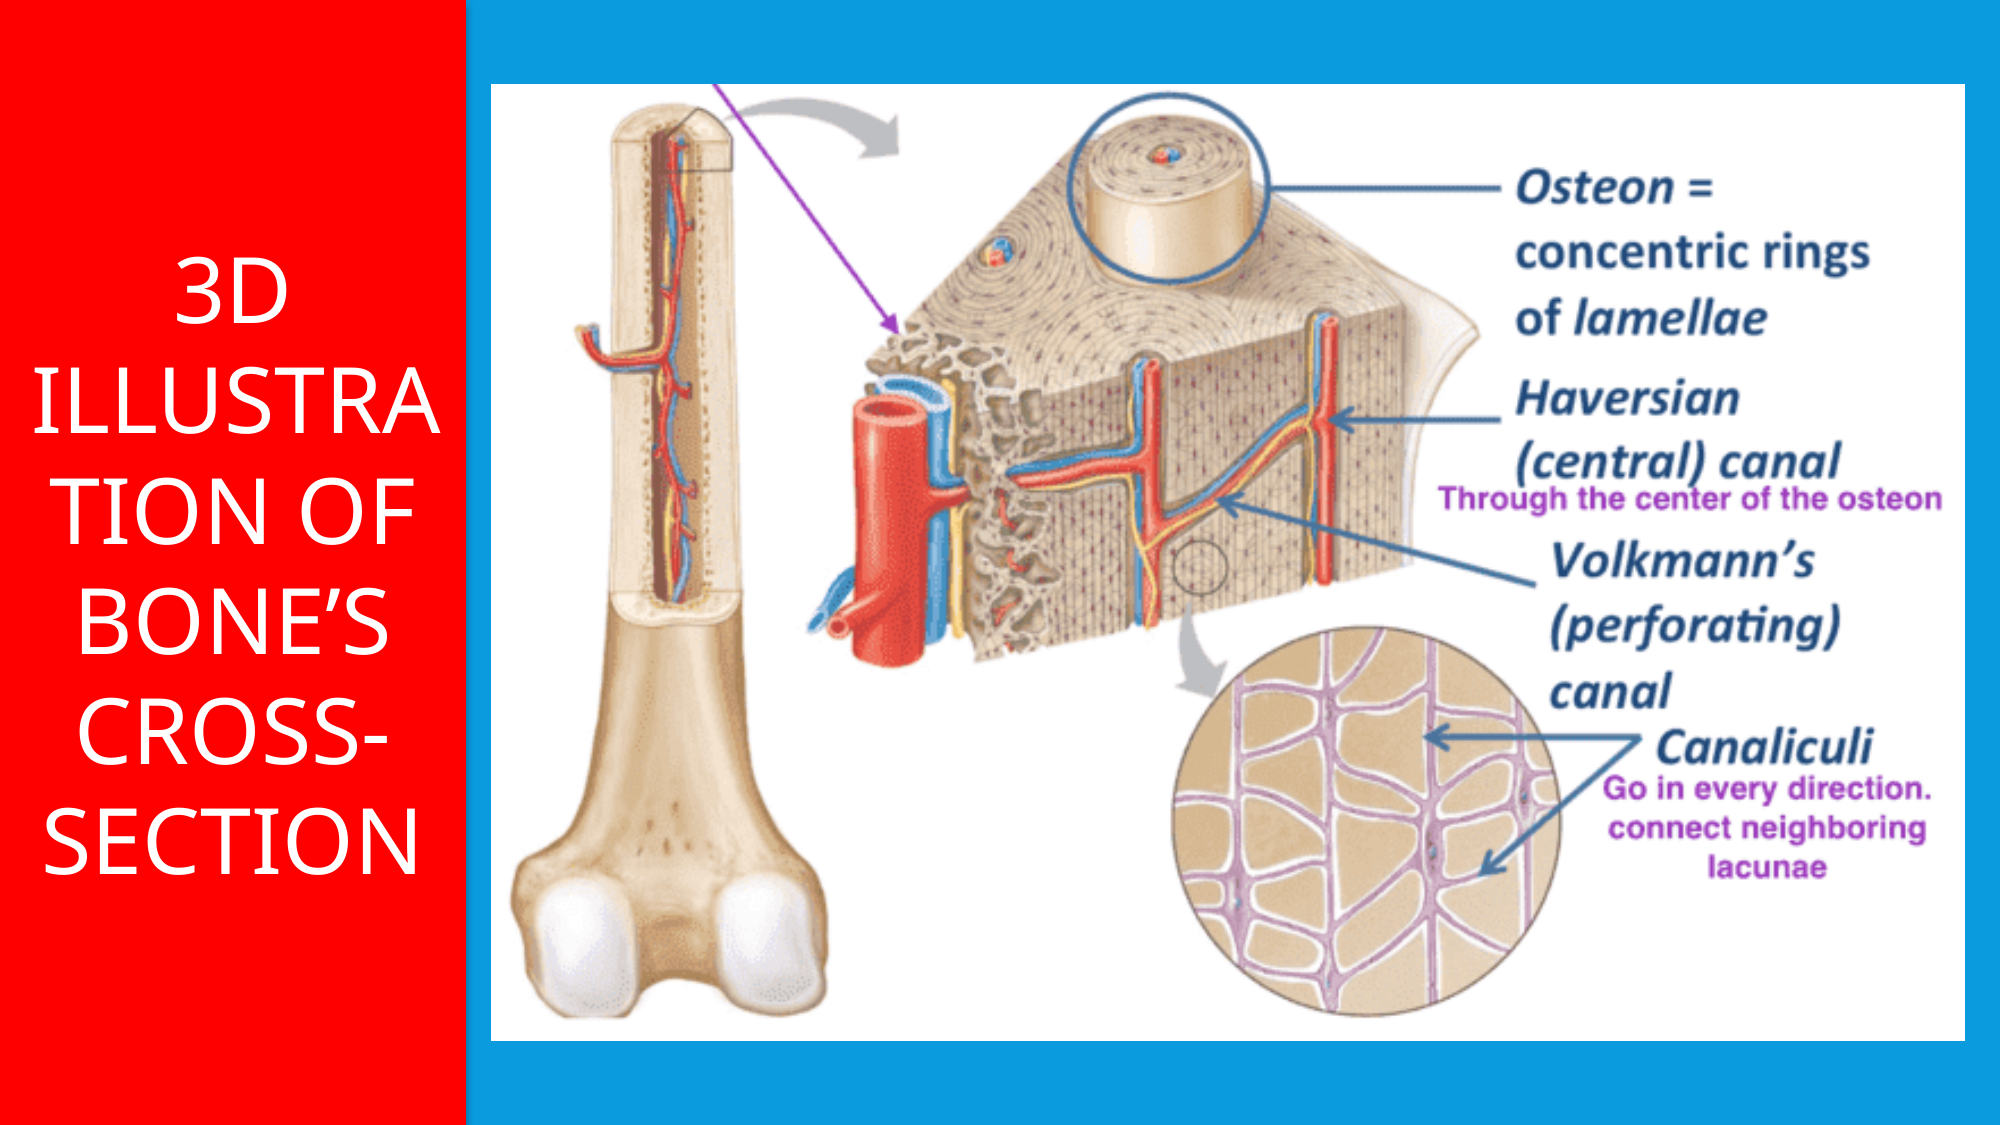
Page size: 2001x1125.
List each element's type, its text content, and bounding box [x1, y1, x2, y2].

picture [492, 85, 1964, 1040]
text_box 3d illustration of bone’s CROSS-SECTION [0, 0, 466, 1125]
